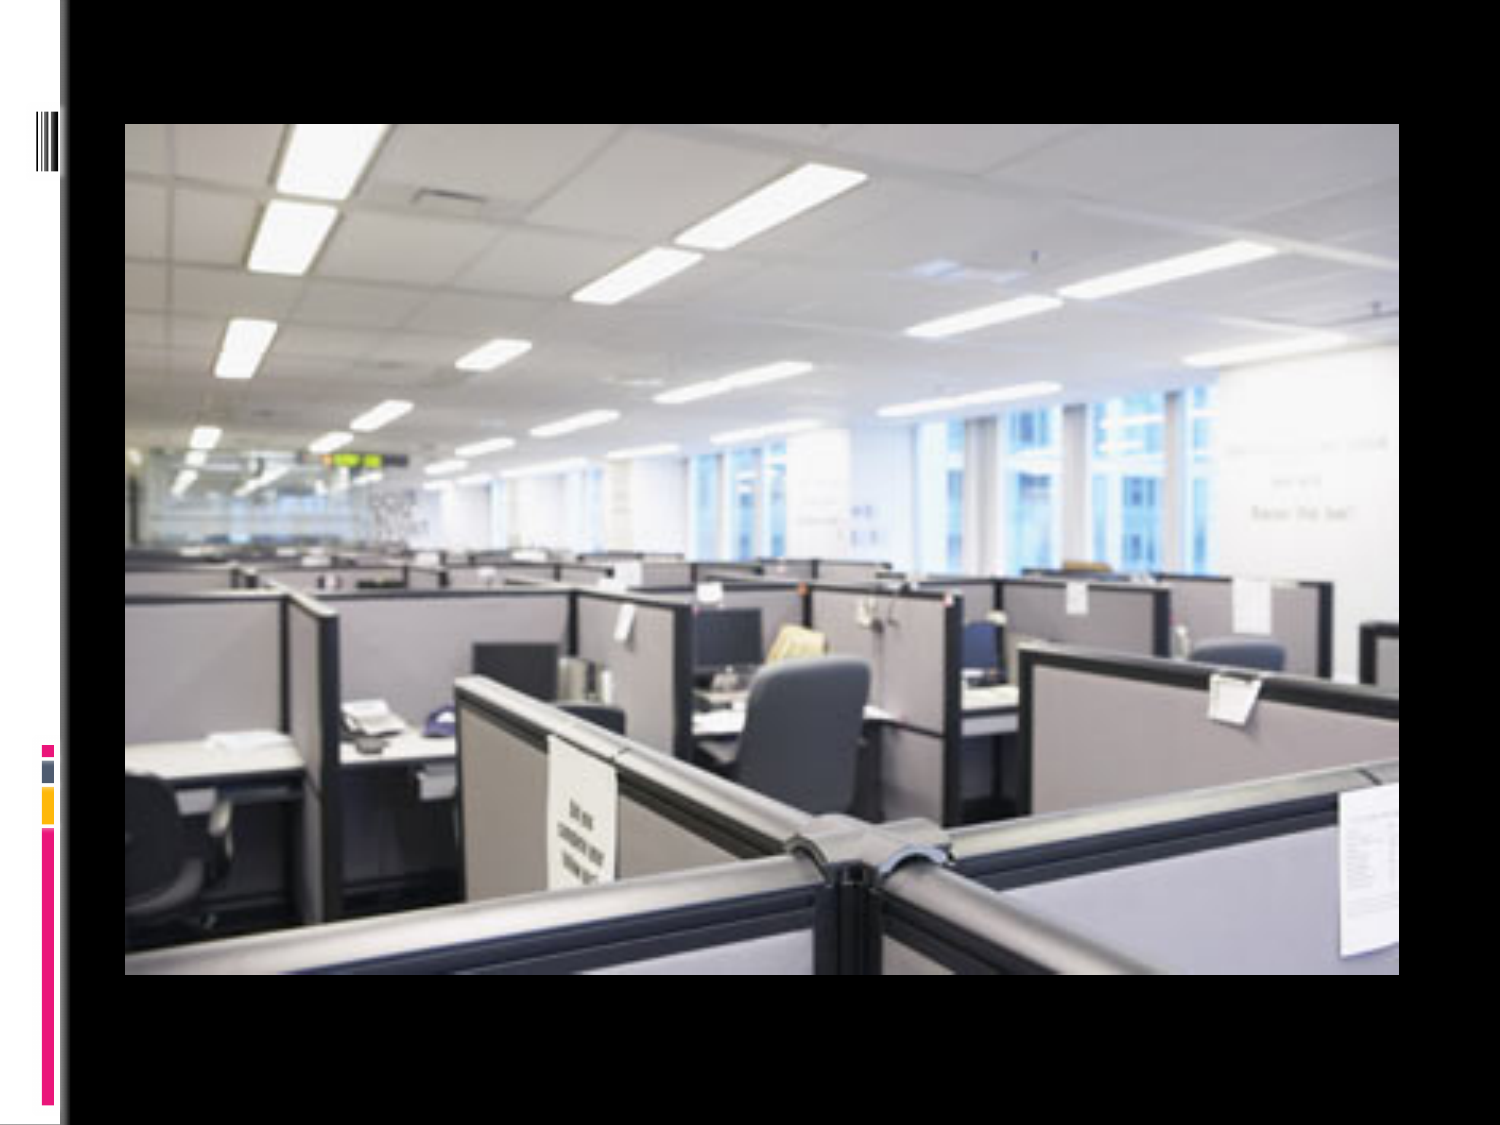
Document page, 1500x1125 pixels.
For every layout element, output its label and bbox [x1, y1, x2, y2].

list [124, 124, 1399, 976]
